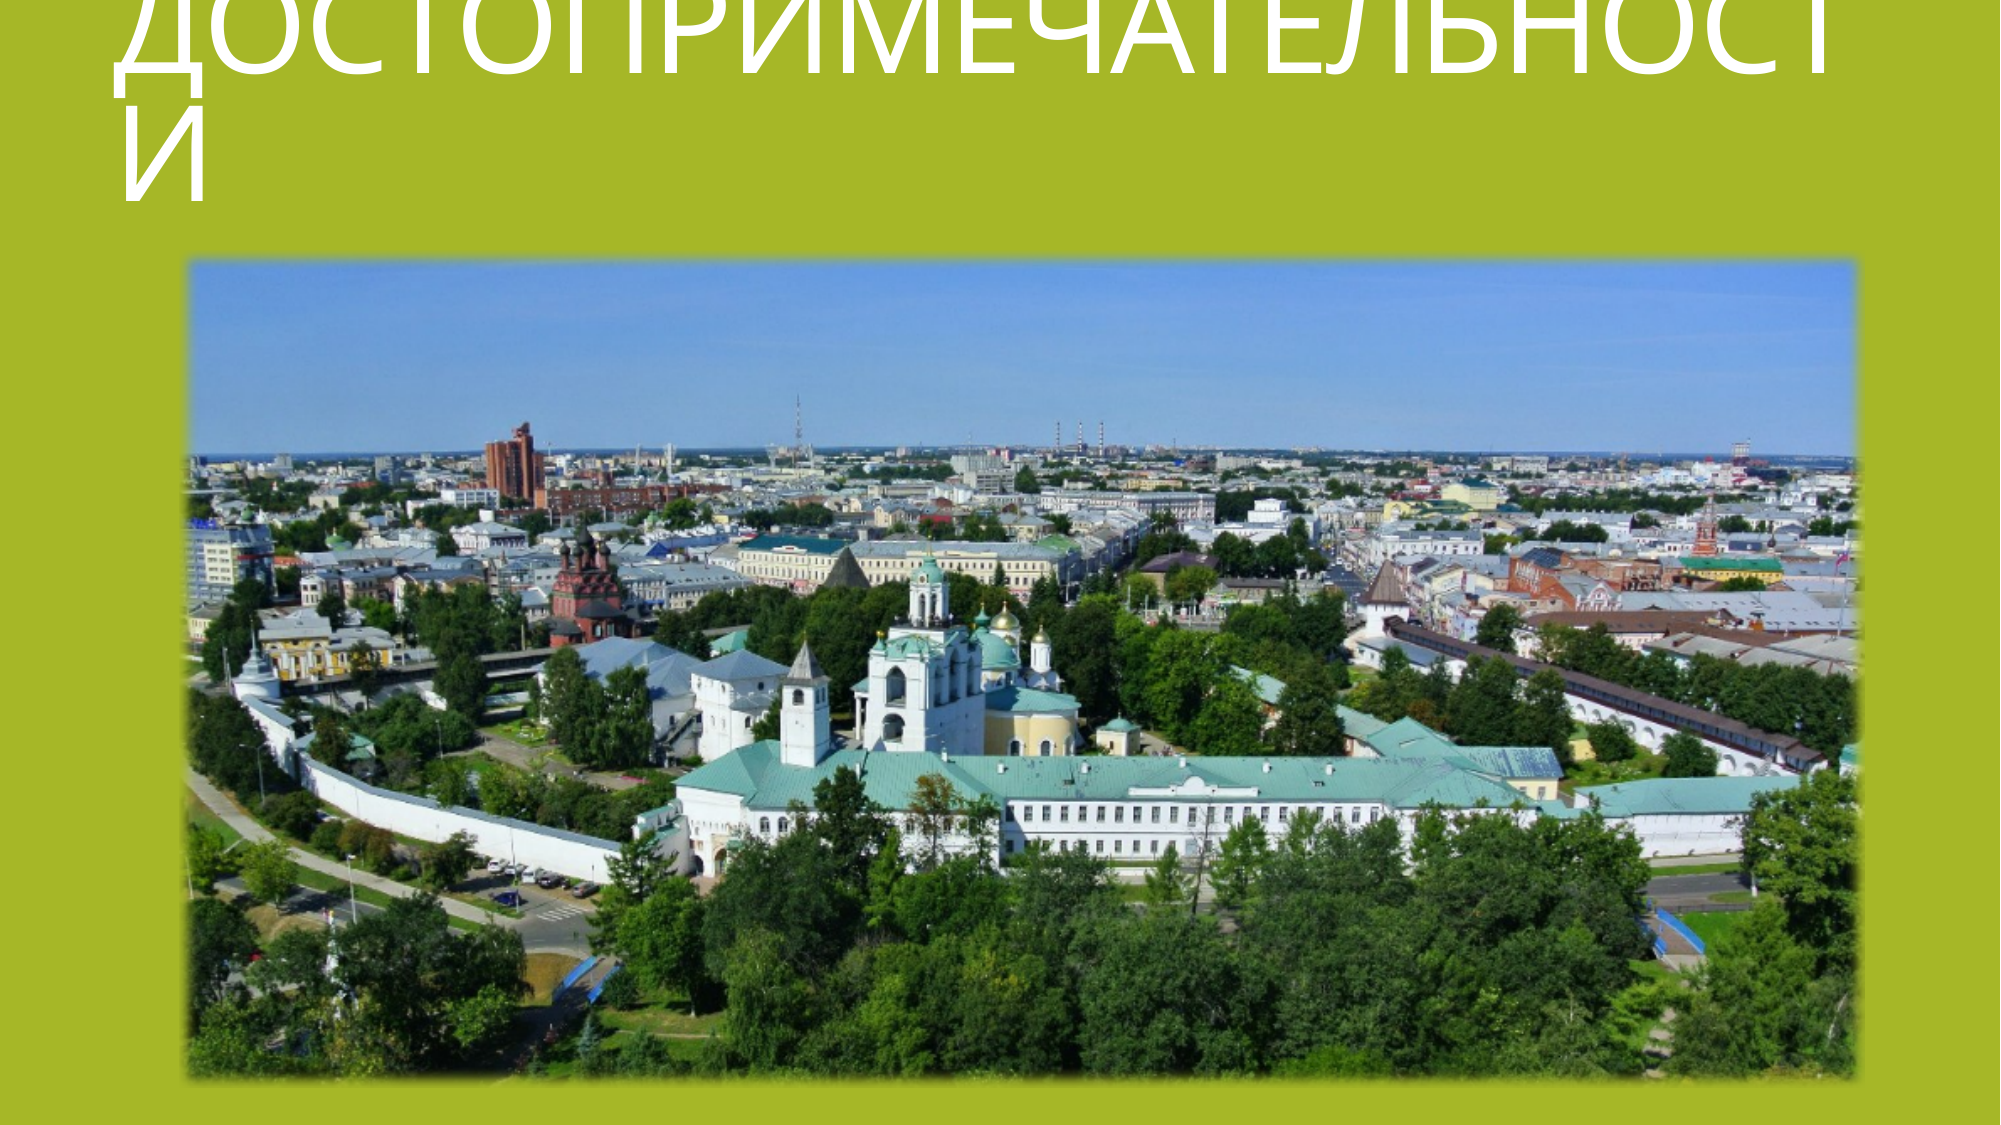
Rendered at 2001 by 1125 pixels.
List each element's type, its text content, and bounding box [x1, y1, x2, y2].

picture [179, 250, 1866, 1089]
title ДОСТОПРИМЕЧАТЕЛЬНОСТИ [98, 35, 1868, 235]
